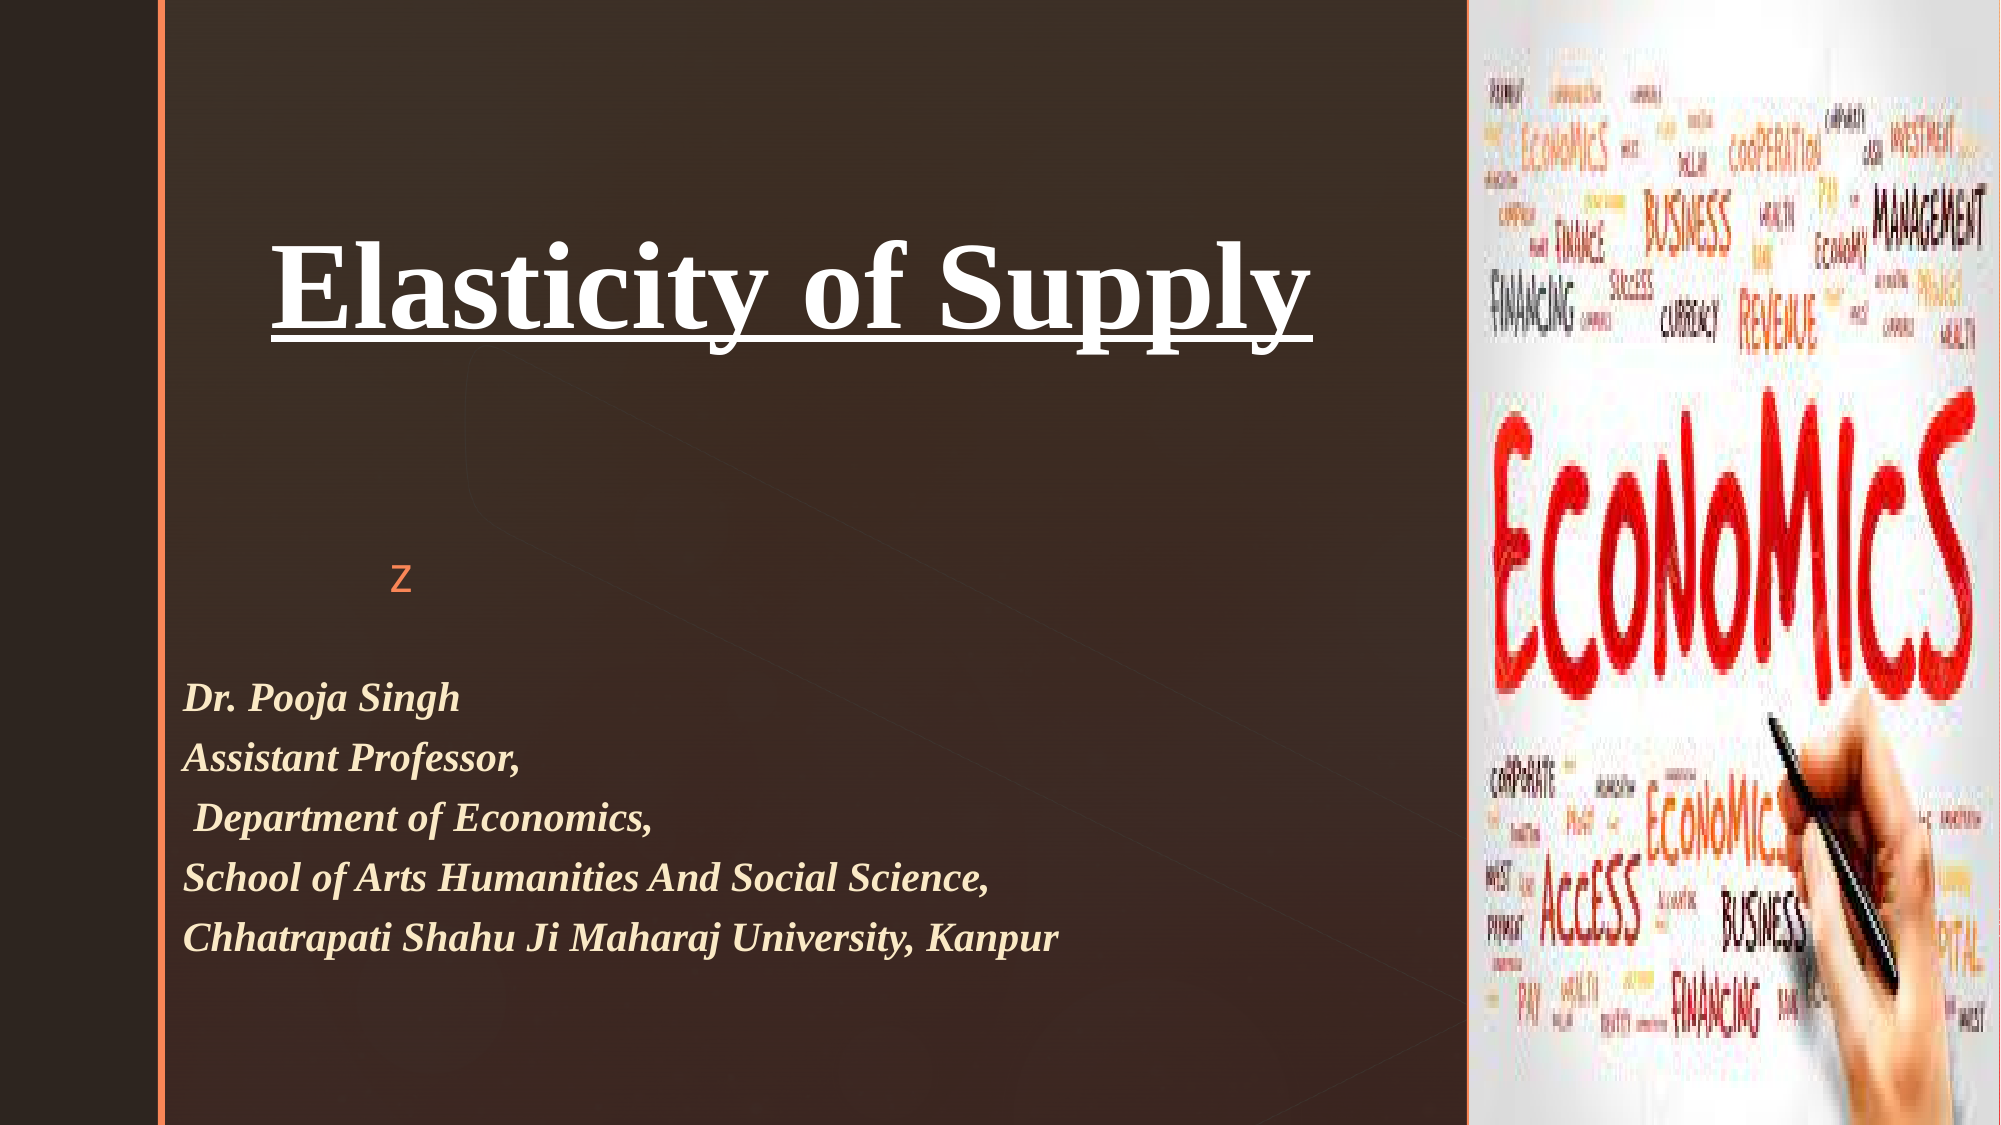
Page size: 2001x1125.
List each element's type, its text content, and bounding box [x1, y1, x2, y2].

picture [1469, 0, 2001, 1125]
title Elasticity of Supply [229, 213, 1329, 420]
subtitle Dr. Pooja Singh Assistant Professor, Department of Economics, School of Arts Humanities And Social Science, Chhatrapati Shahu Ji Maharaj University, Kanpur [167, 613, 1292, 1045]
